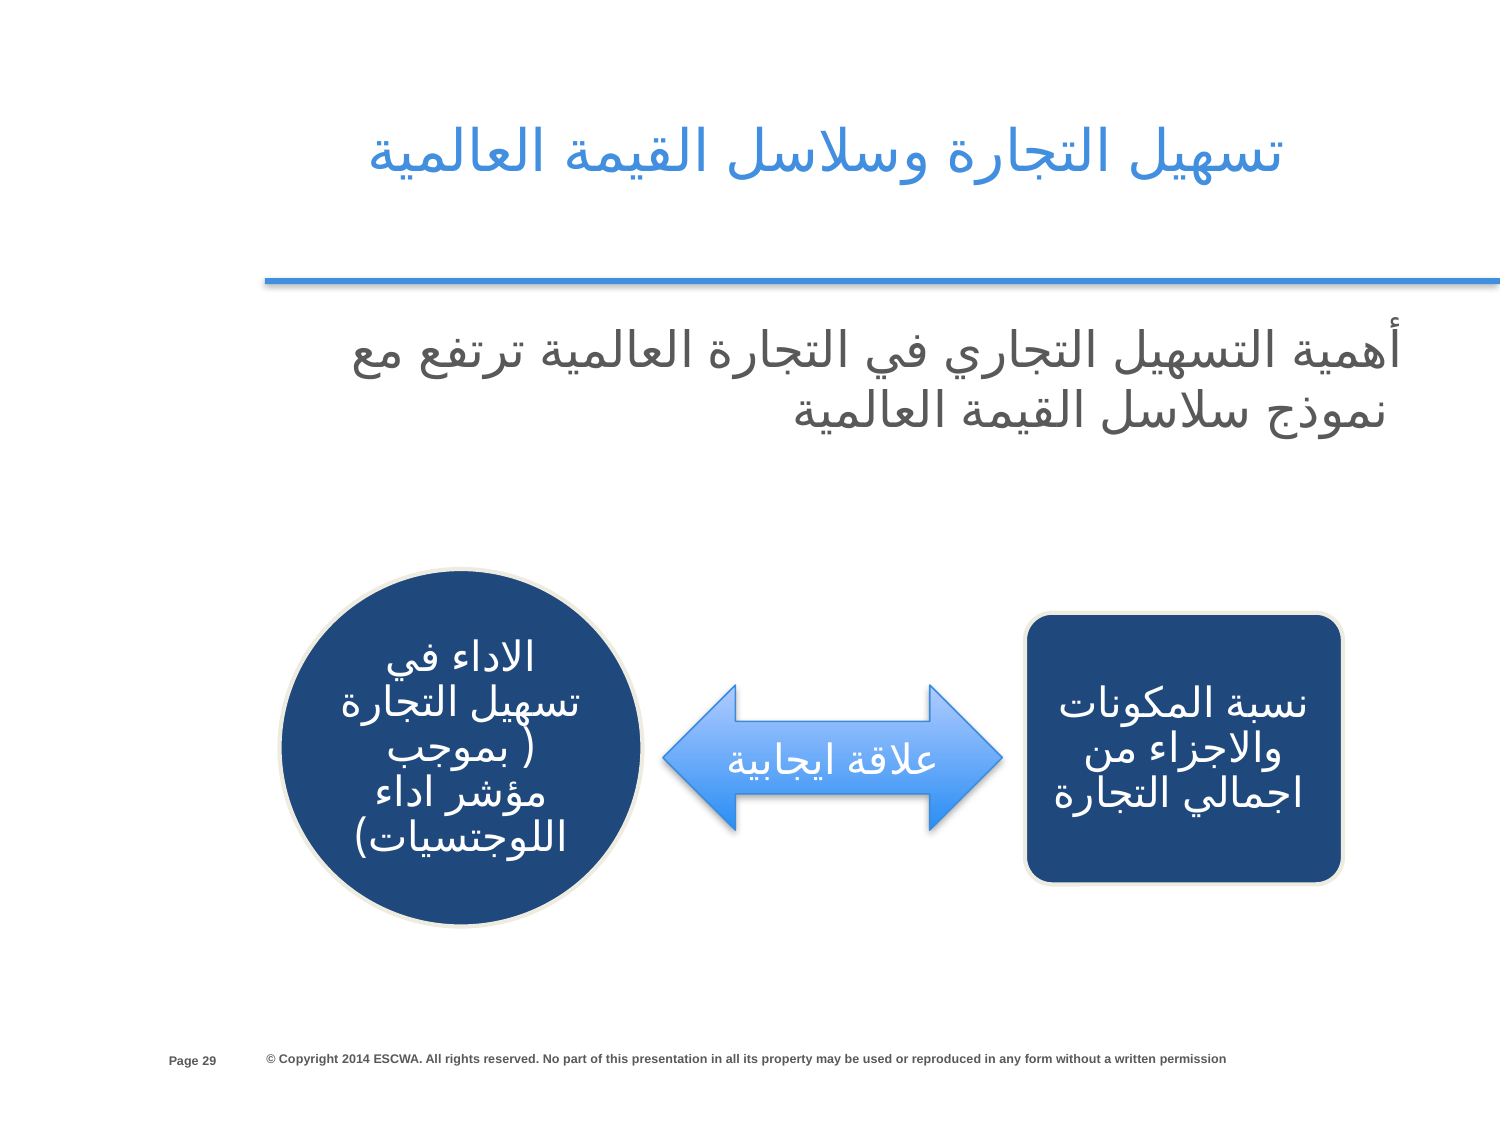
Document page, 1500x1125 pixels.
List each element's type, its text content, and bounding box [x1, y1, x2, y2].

list تسهيل التجارة وسلاسل القيمة العالمية [265, 112, 1404, 181]
list أهمية التسهيل التجاري في التجارة العالمية ترتفع مع نموذج سلاسل القيمة العالمية [264, 317, 1404, 483]
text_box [249, 514, 1404, 1066]
